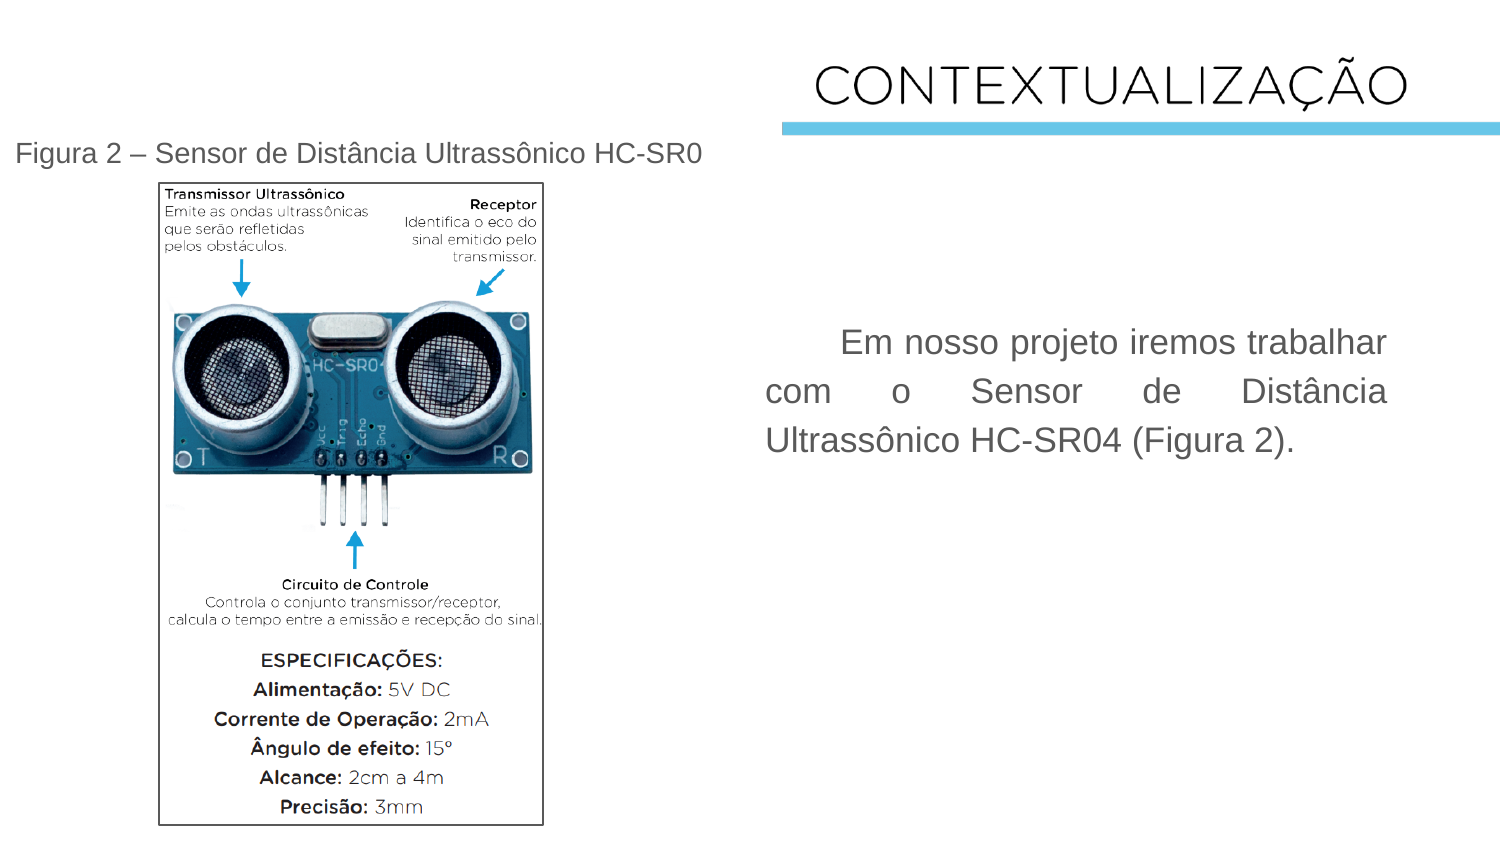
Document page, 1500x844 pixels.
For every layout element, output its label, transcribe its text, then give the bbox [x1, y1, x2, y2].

picture [74, 0, 1500, 825]
text_box Figura 2 – Sensor de Distância Ultrassônico HC-SR0 [0, 119, 69, 185]
